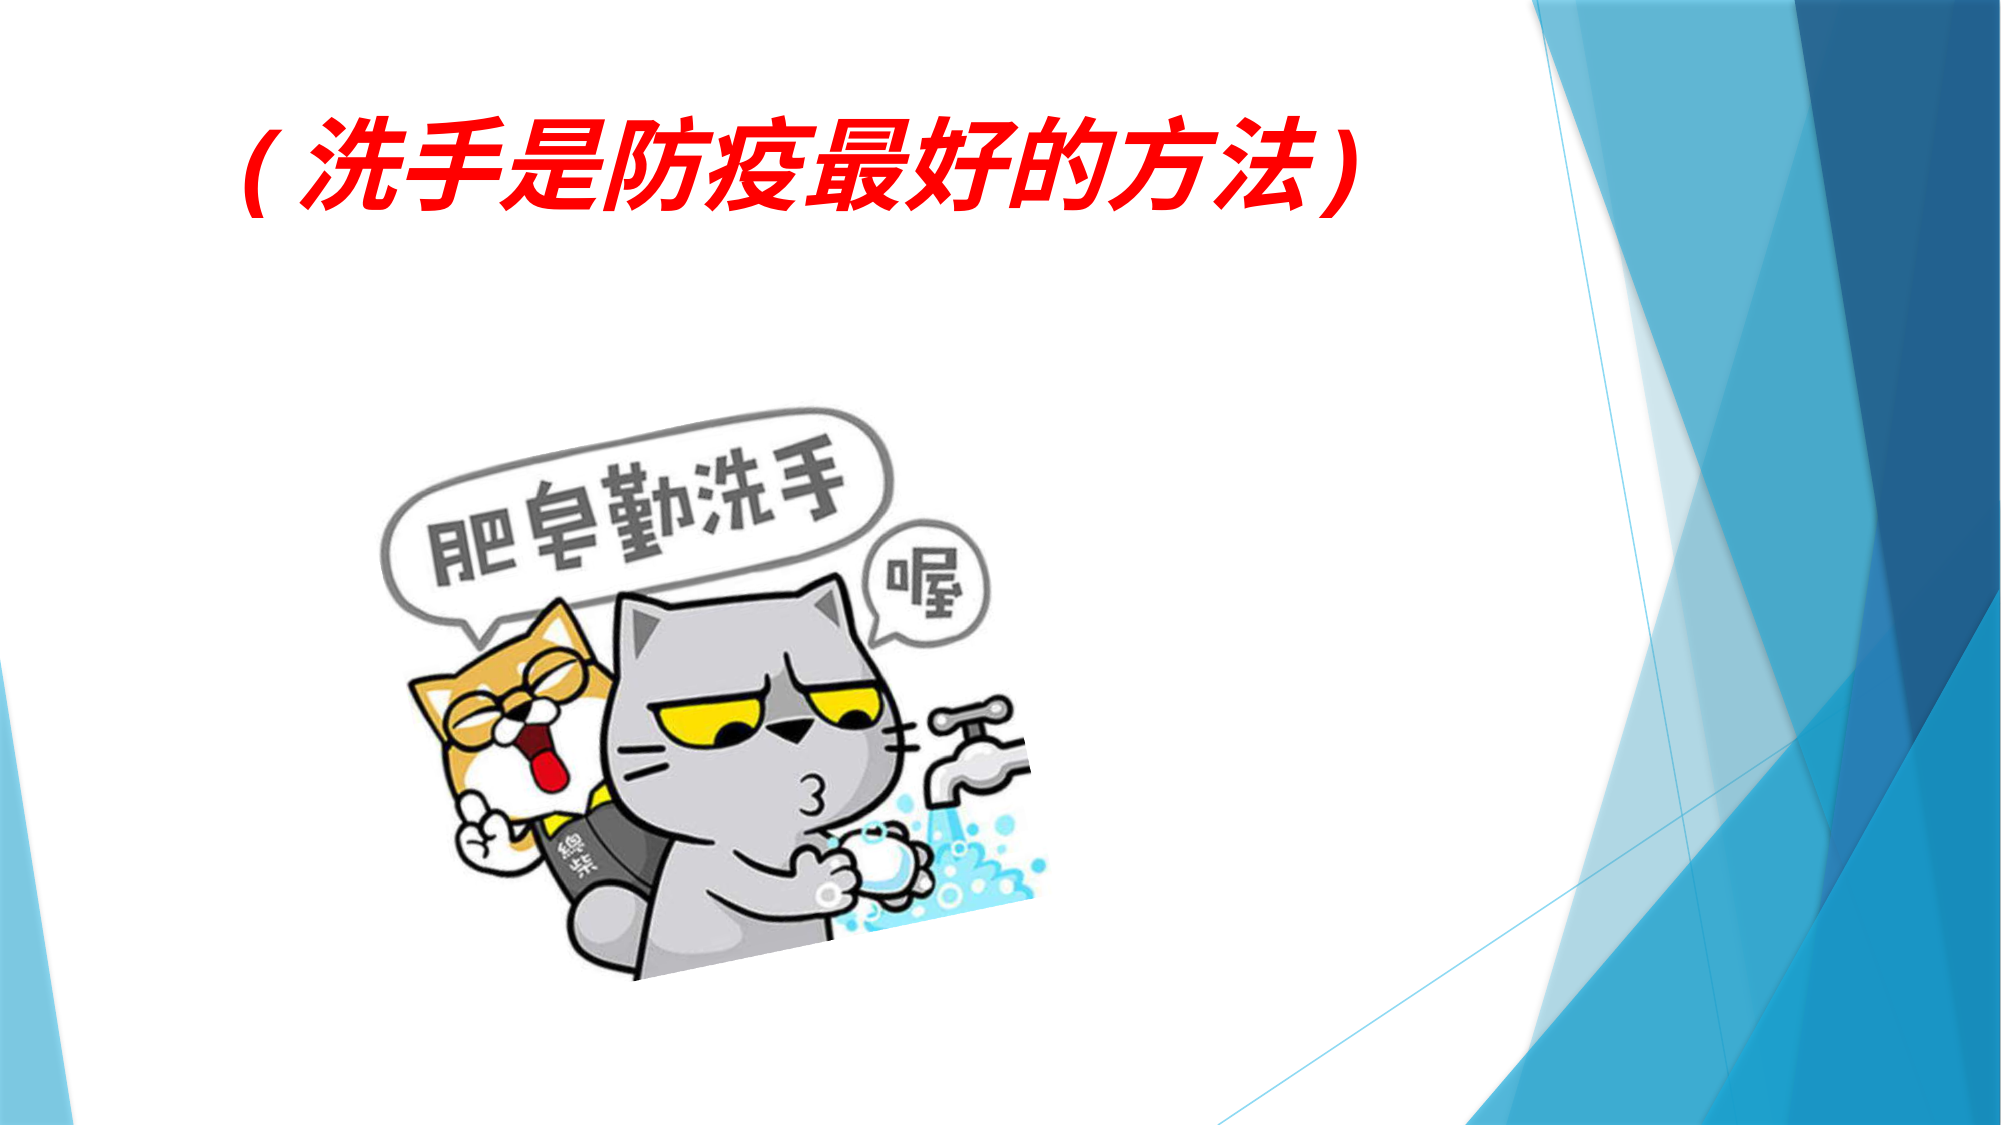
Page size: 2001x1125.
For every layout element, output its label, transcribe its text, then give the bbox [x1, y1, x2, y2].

title (洗手是防疫最好的方法) [95, 93, 1507, 311]
picture [366, 371, 1055, 1014]
